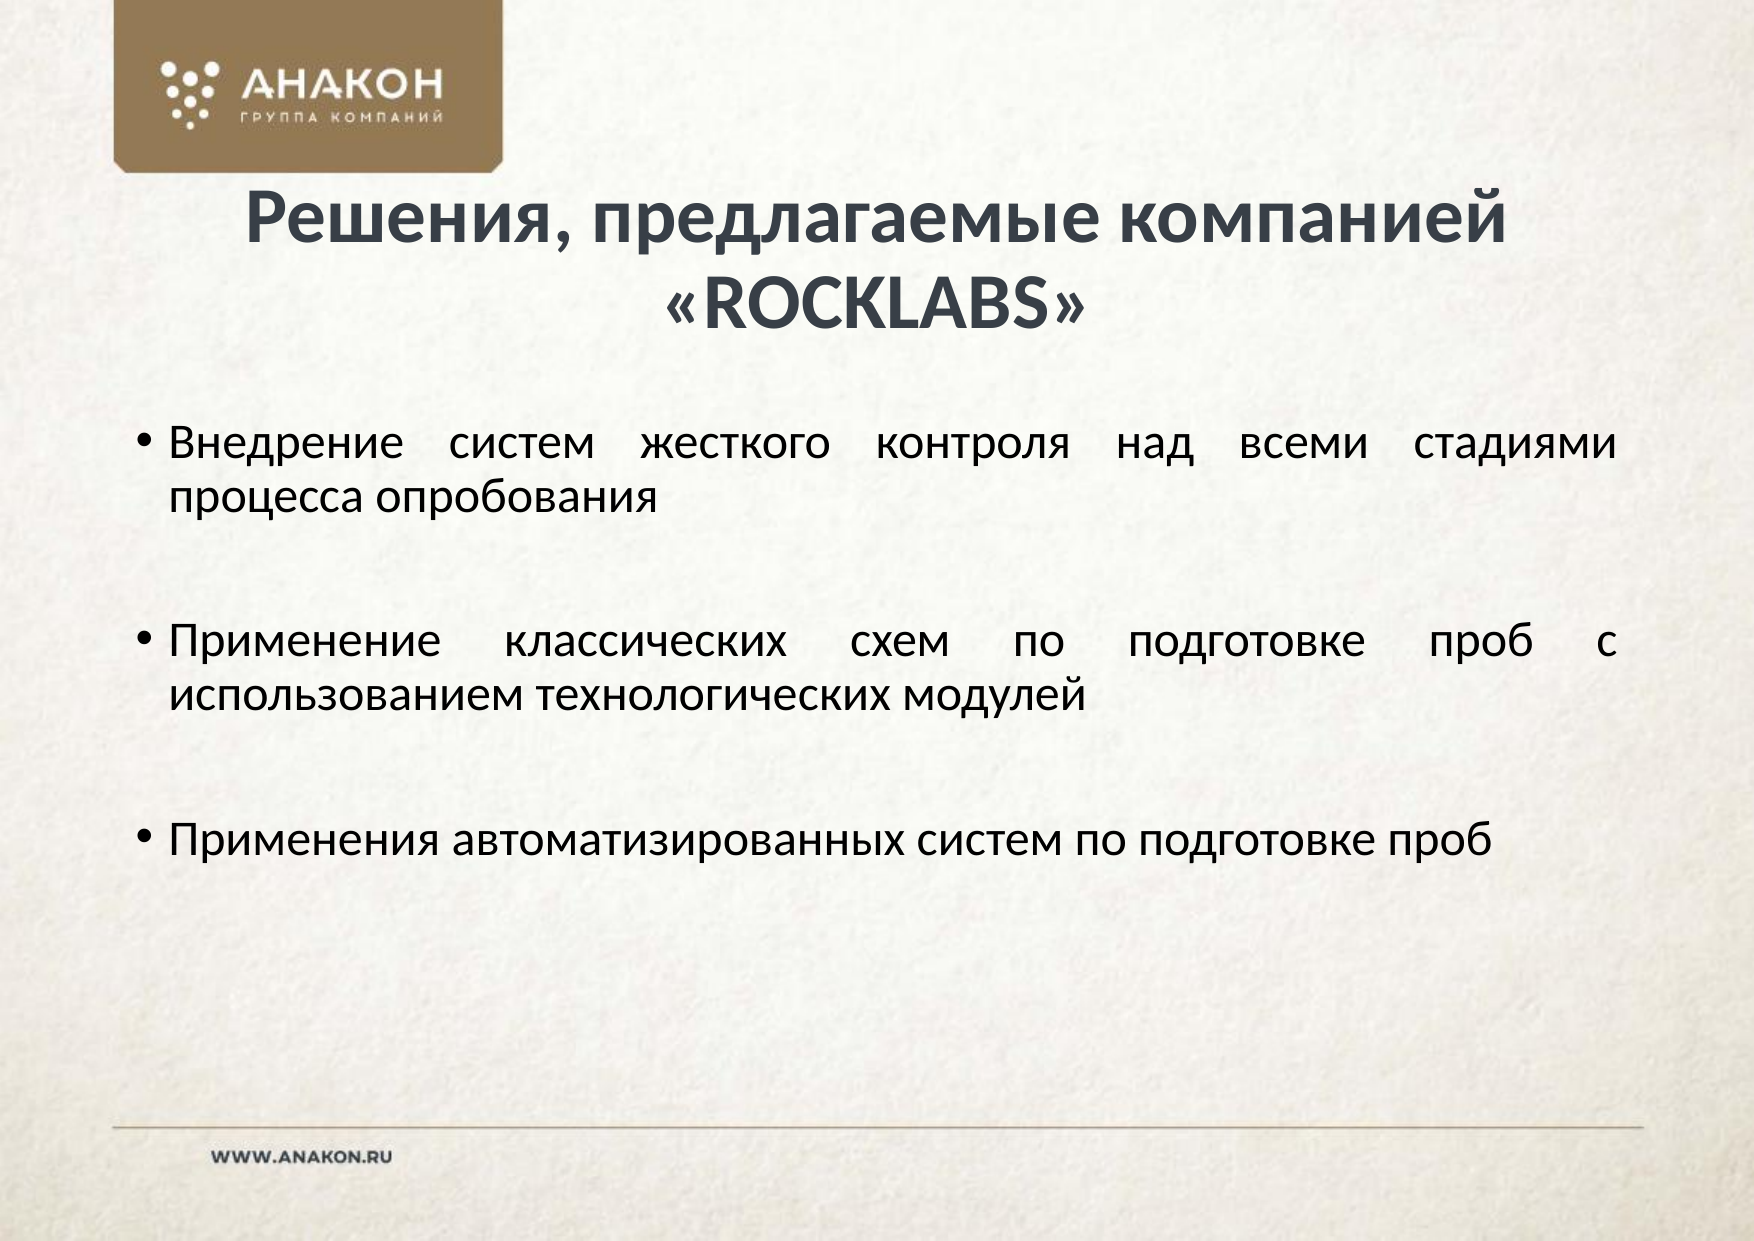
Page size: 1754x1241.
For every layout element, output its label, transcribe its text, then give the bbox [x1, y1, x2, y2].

title Решения, предлагаемые компанией «ROCKLABS» [120, 171, 1634, 349]
picture [0, 0, 1754, 1241]
list Внедрение систем жесткого контроля над всеми стадиями процесса опробования Применение классических схем по подготовке проб с использованием технологических модулей Применения автоматизированных систем по подготовке проб [120, 407, 1634, 1117]
